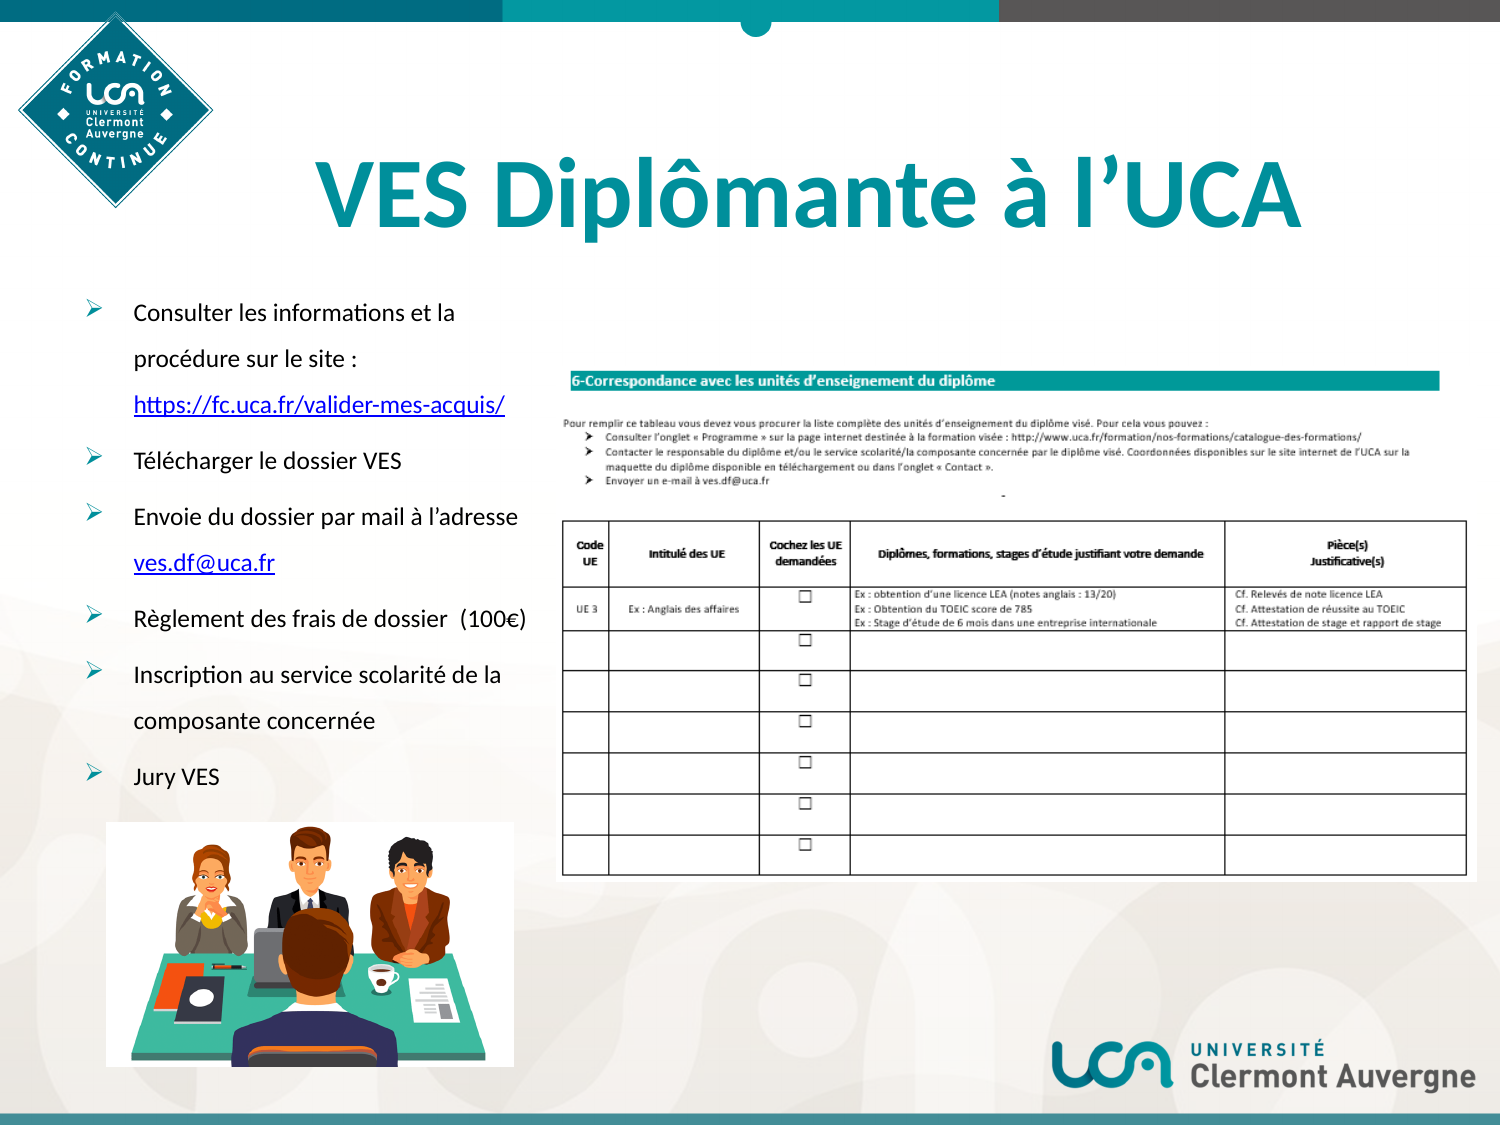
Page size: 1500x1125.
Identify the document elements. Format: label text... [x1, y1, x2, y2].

picture [0, 0, 1500, 1125]
title VES Diplômante à l’UCA [183, 90, 1436, 256]
list Consulter les informations et la procédure sur le site : https://fc.uca.fr/valider-mes-acquis/ Télécharger le dossier VES Envoie du dossier par mail à l’adresse ves.df@uca.fr Règlement des frais de dossier (100€) Inscription au service scolarité de la composante concernée Jury VES [69, 273, 551, 823]
